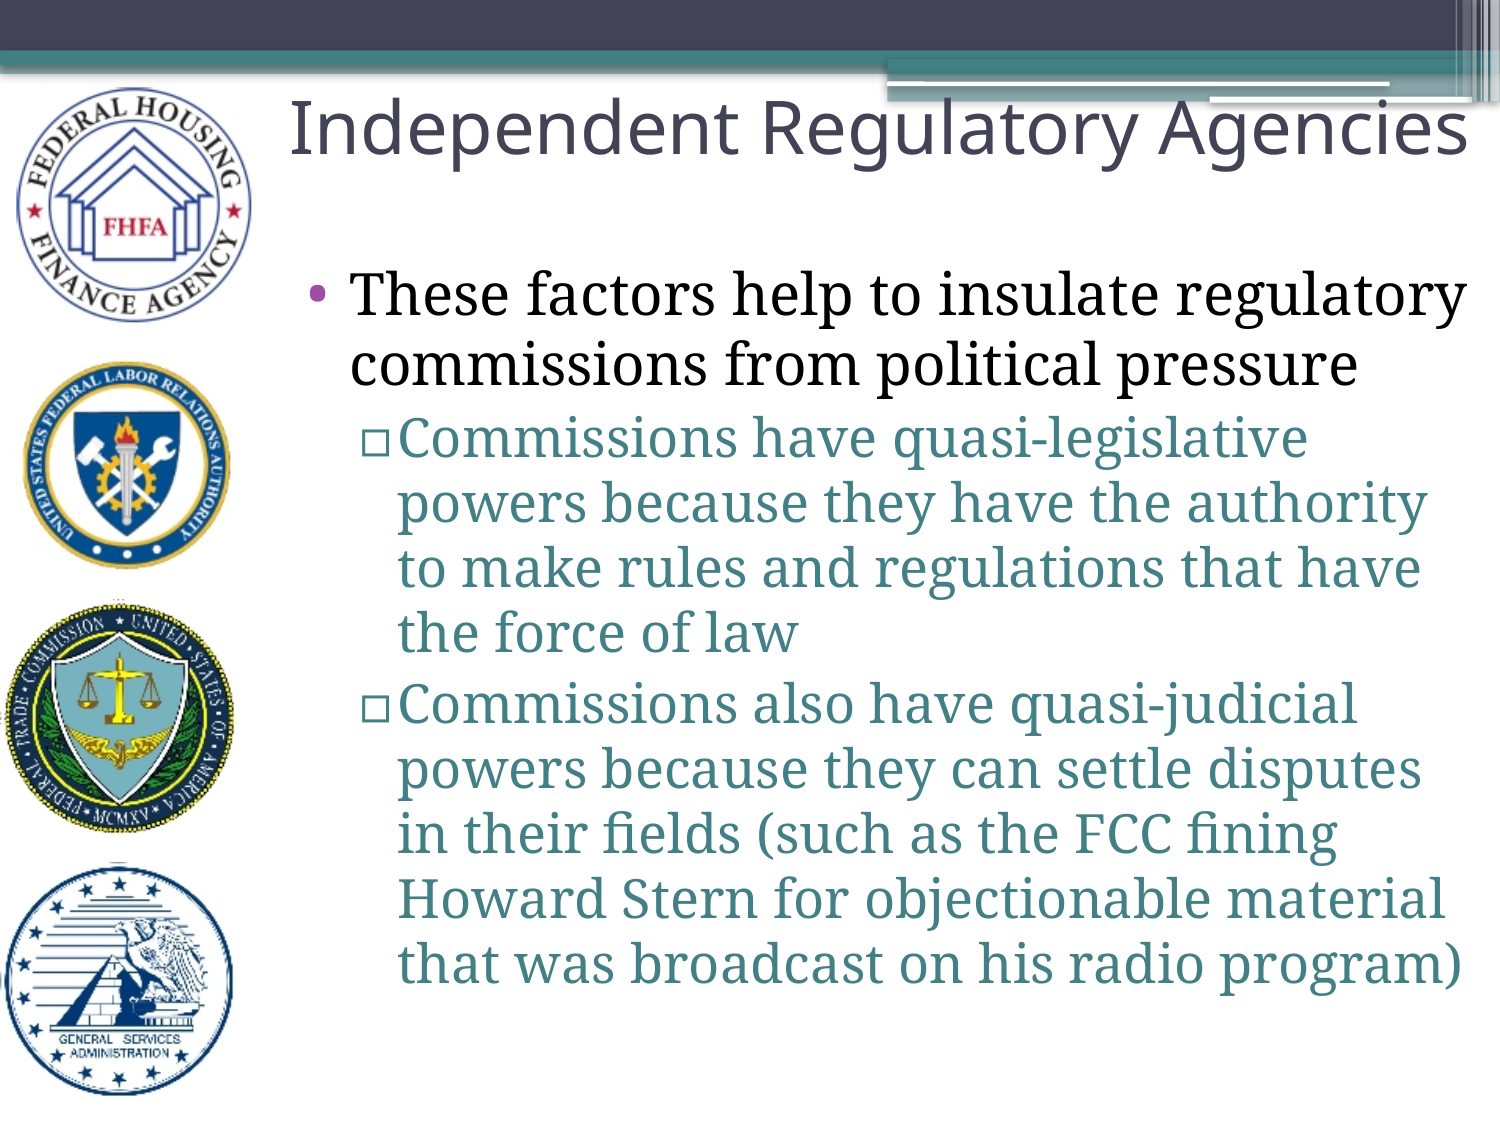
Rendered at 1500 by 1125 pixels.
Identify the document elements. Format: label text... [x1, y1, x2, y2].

picture [15, 87, 253, 324]
list These factors help to insulate regulatory commissions from political pressure Commissions have quasi-legislative powers because they have the authority to make rules and regulations that have the force of law Commissions also have quasi-judicial powers because they can settle disputes in their fields (such as the FCC fining Howard Stern for objectionable material that was broadcast on his radio program) [275, 249, 1488, 1079]
picture [6, 337, 244, 574]
title Independent Regulatory Agencies [275, 37, 1500, 213]
picture [0, 862, 237, 1099]
picture [0, 599, 238, 837]
